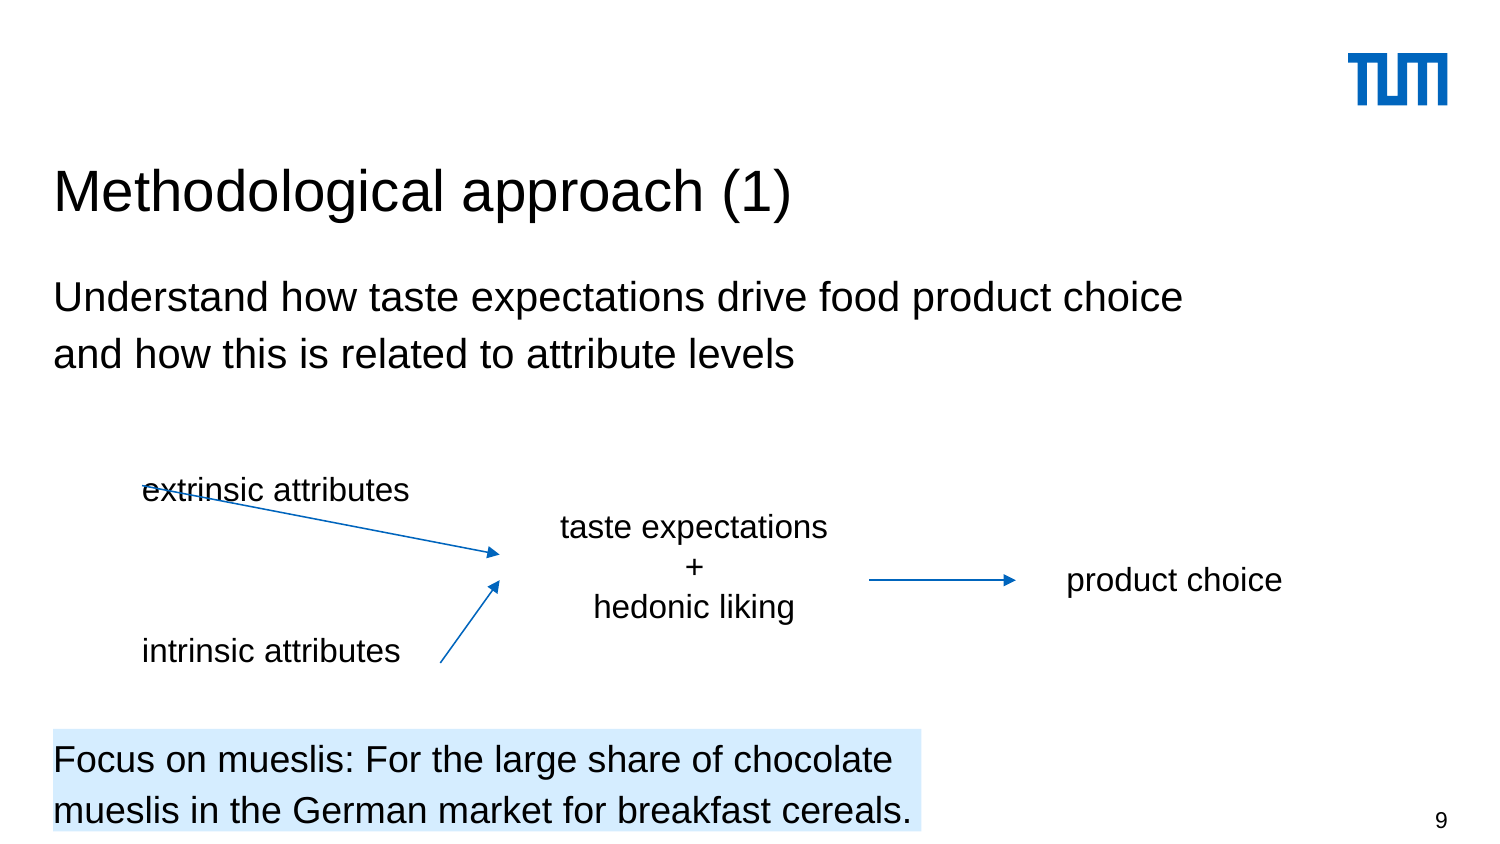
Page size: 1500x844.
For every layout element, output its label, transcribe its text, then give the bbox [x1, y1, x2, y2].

text_box intrinsic attributes [142, 623, 427, 670]
text_box Focus on mueslis: For the large share of chocolate mueslis in the German market for breakfast cereals. [53, 728, 922, 832]
title Methodological approach (1) [52, 155, 1448, 224]
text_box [426, 483, 500, 555]
text_box product choice [1066, 552, 1284, 599]
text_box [440, 580, 500, 664]
text_box taste expectations + hedonic liking [559, 505, 829, 625]
list Understand how taste expectations drive food product choice and how this is related to attribute levels [52, 262, 1247, 747]
text_box extrinsic attributes [142, 462, 427, 509]
